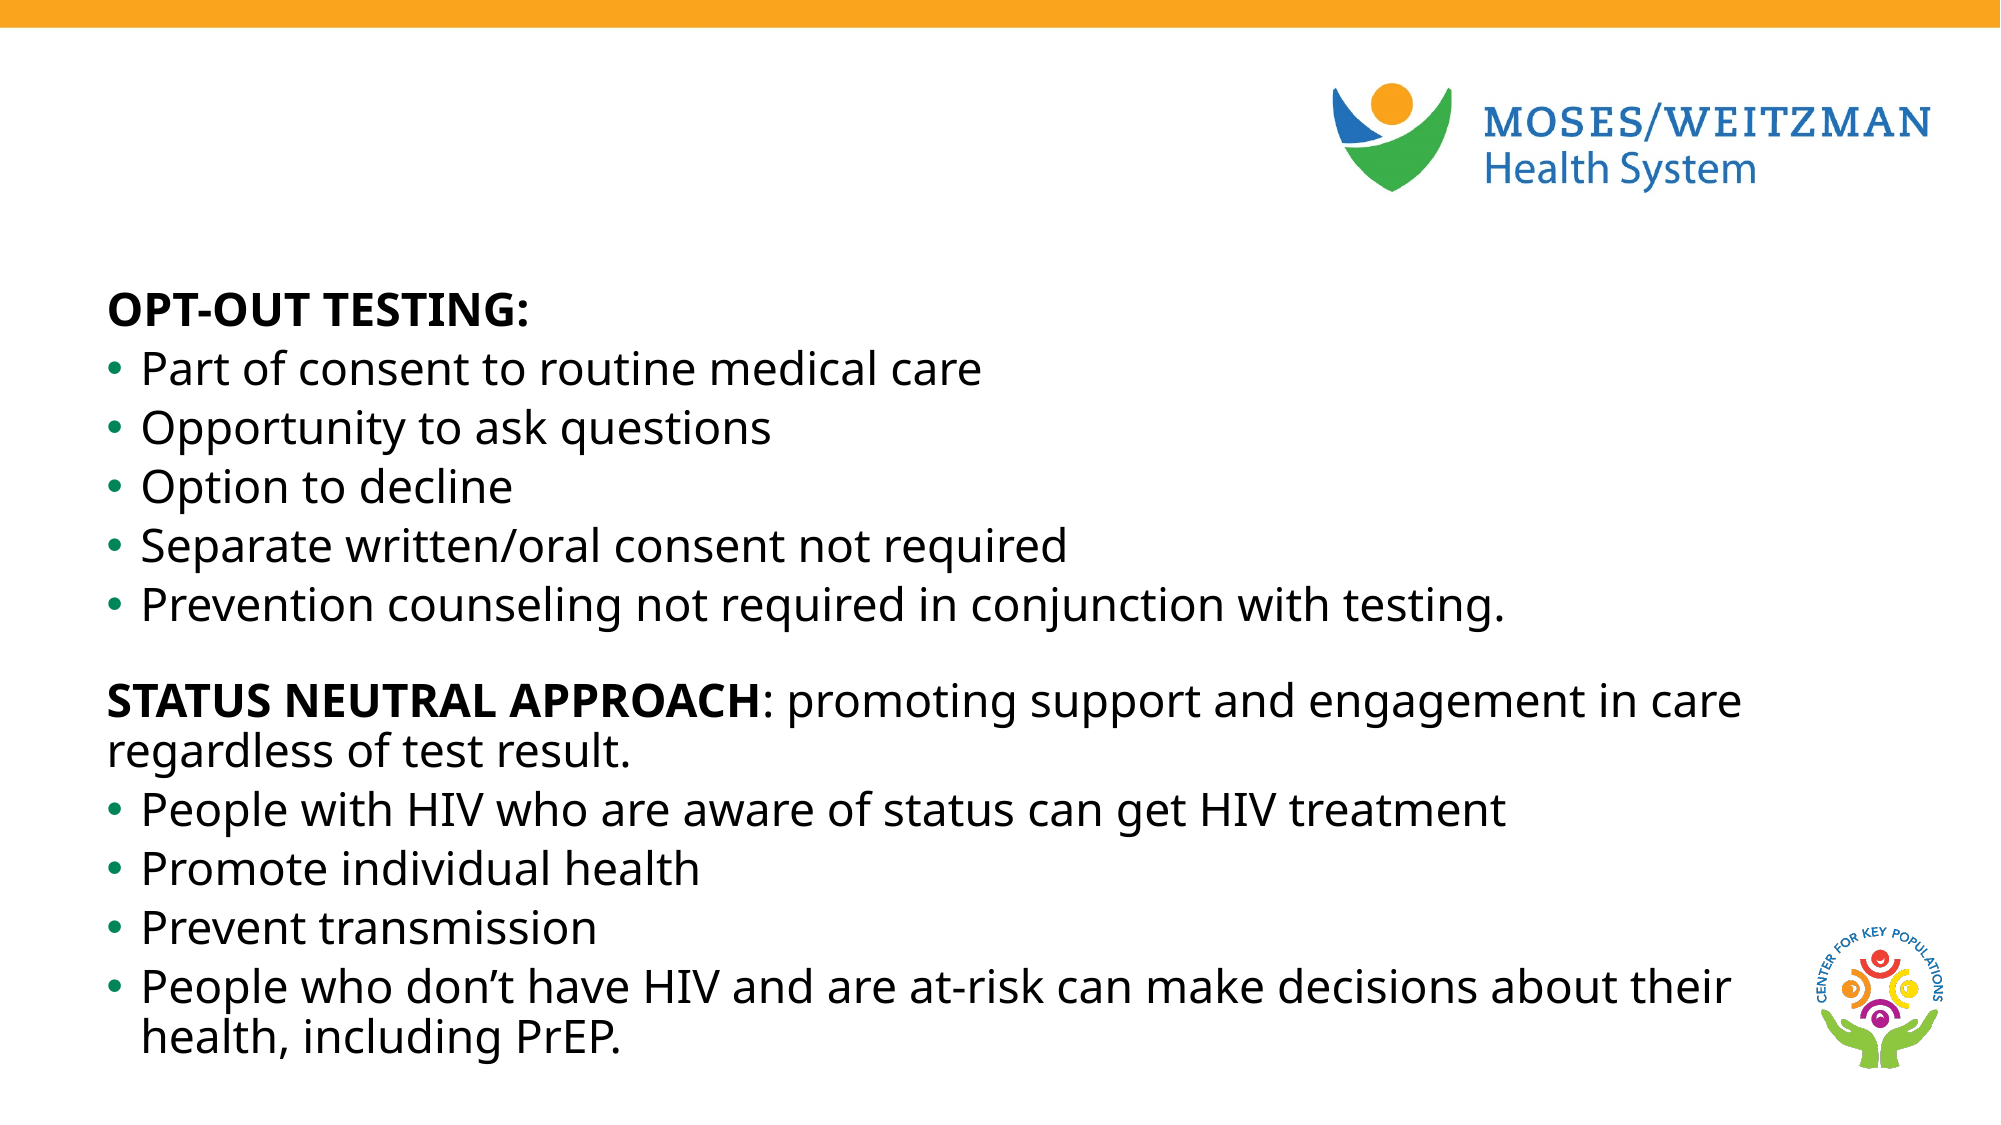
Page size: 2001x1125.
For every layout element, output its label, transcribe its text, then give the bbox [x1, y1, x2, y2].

text_box OPT-OUT TESTING: Part of consent to routine medical care Opportunity to ask questions Option to decline Separate written/oral consent not required Prevention counseling not required in conjunction with testing. STATUS NEUTRAL APPROACH: promoting support and engagement in care regardless of test result. People with HIV who are aware of status can get HIV treatment Promote individual health Prevent transmission People who don’t have HIV and are at-risk can make decisions about their health, including PrEP. [91, 278, 1899, 1073]
picture [0, 0, 2000, 1125]
